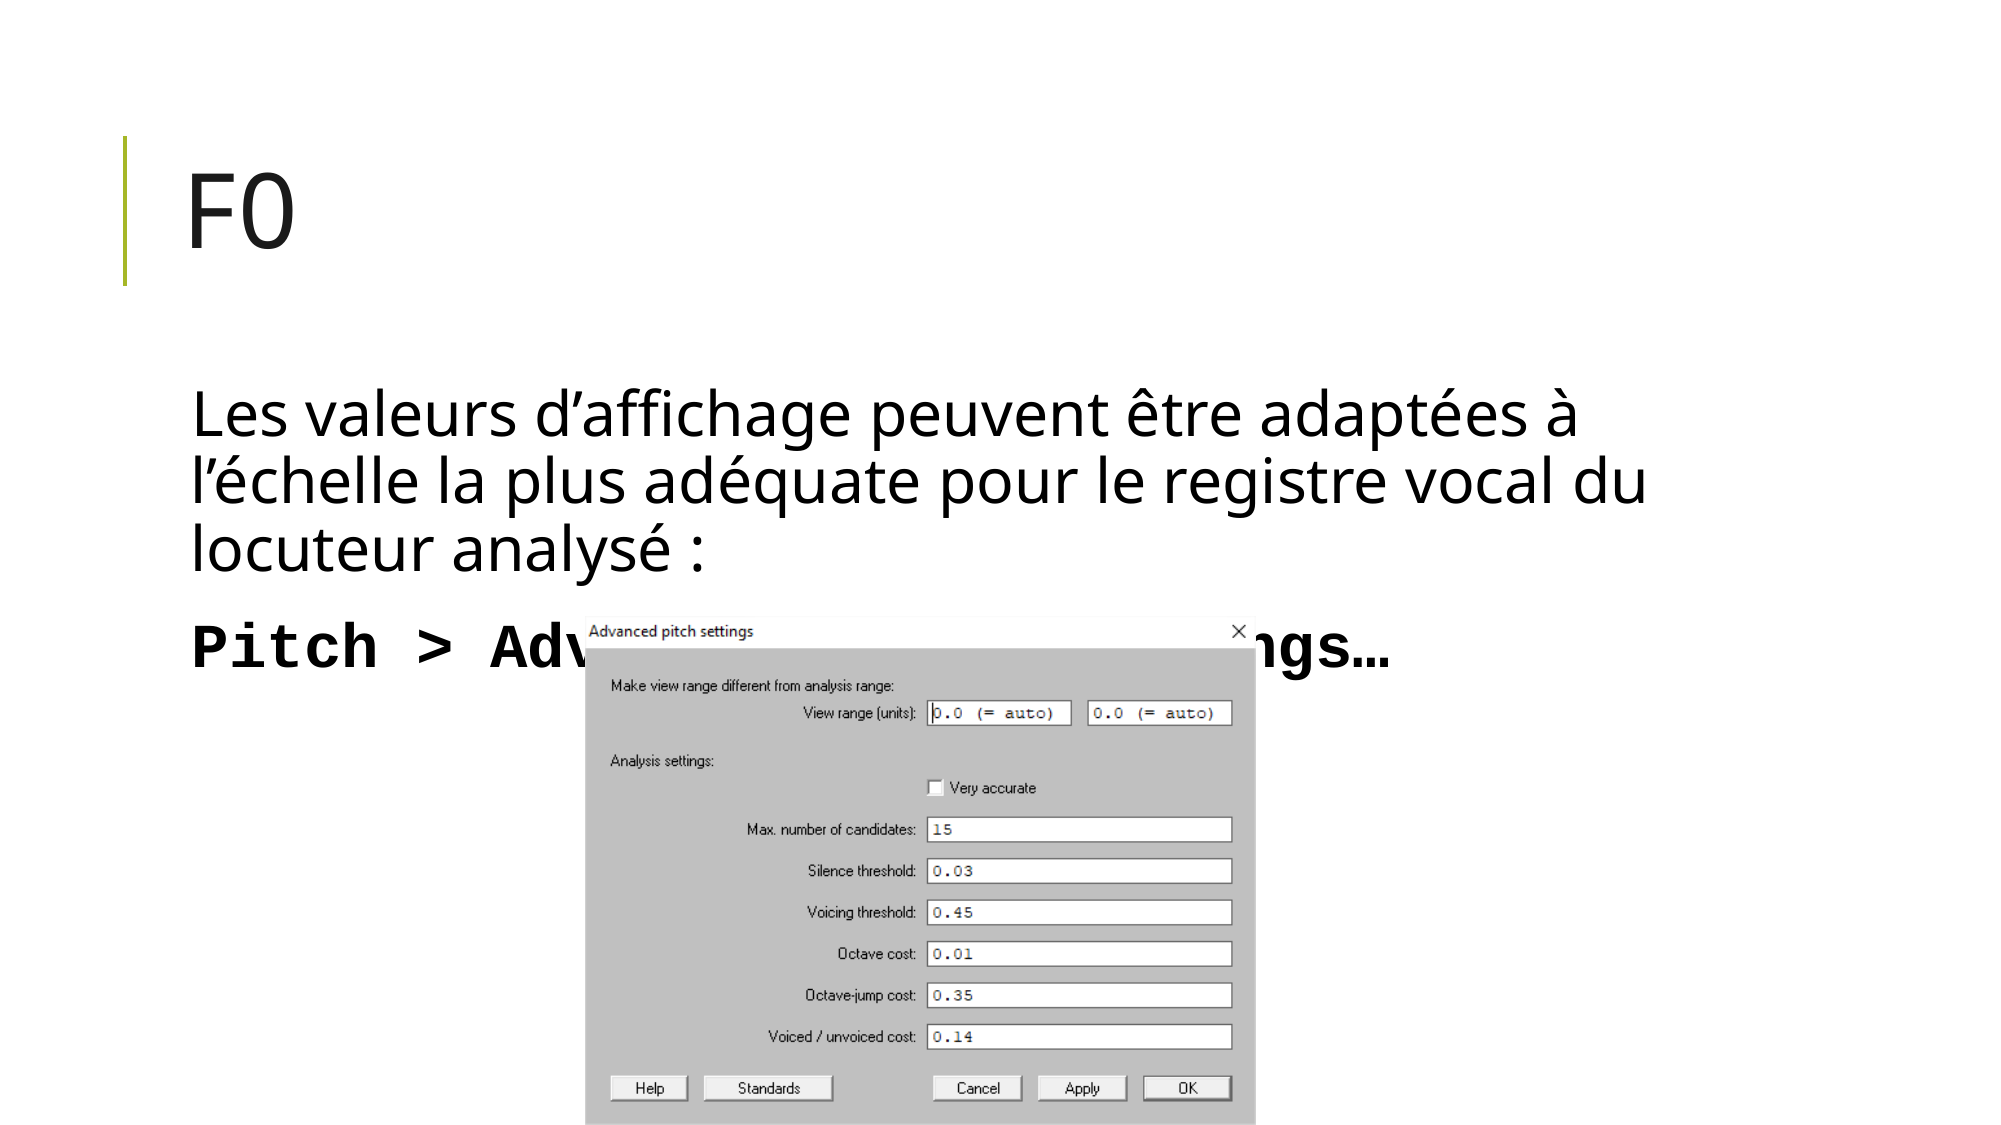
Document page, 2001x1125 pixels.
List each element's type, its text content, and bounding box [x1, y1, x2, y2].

picture [584, 616, 1256, 1125]
title F0 [168, 96, 1763, 342]
list Les valeurs d’affichage peuvent être adaptées à l’échelle la plus adéquate pour le registre vocal du locuteur analysé : Pitch > Advanced pitch settings… [168, 375, 1763, 1035]
